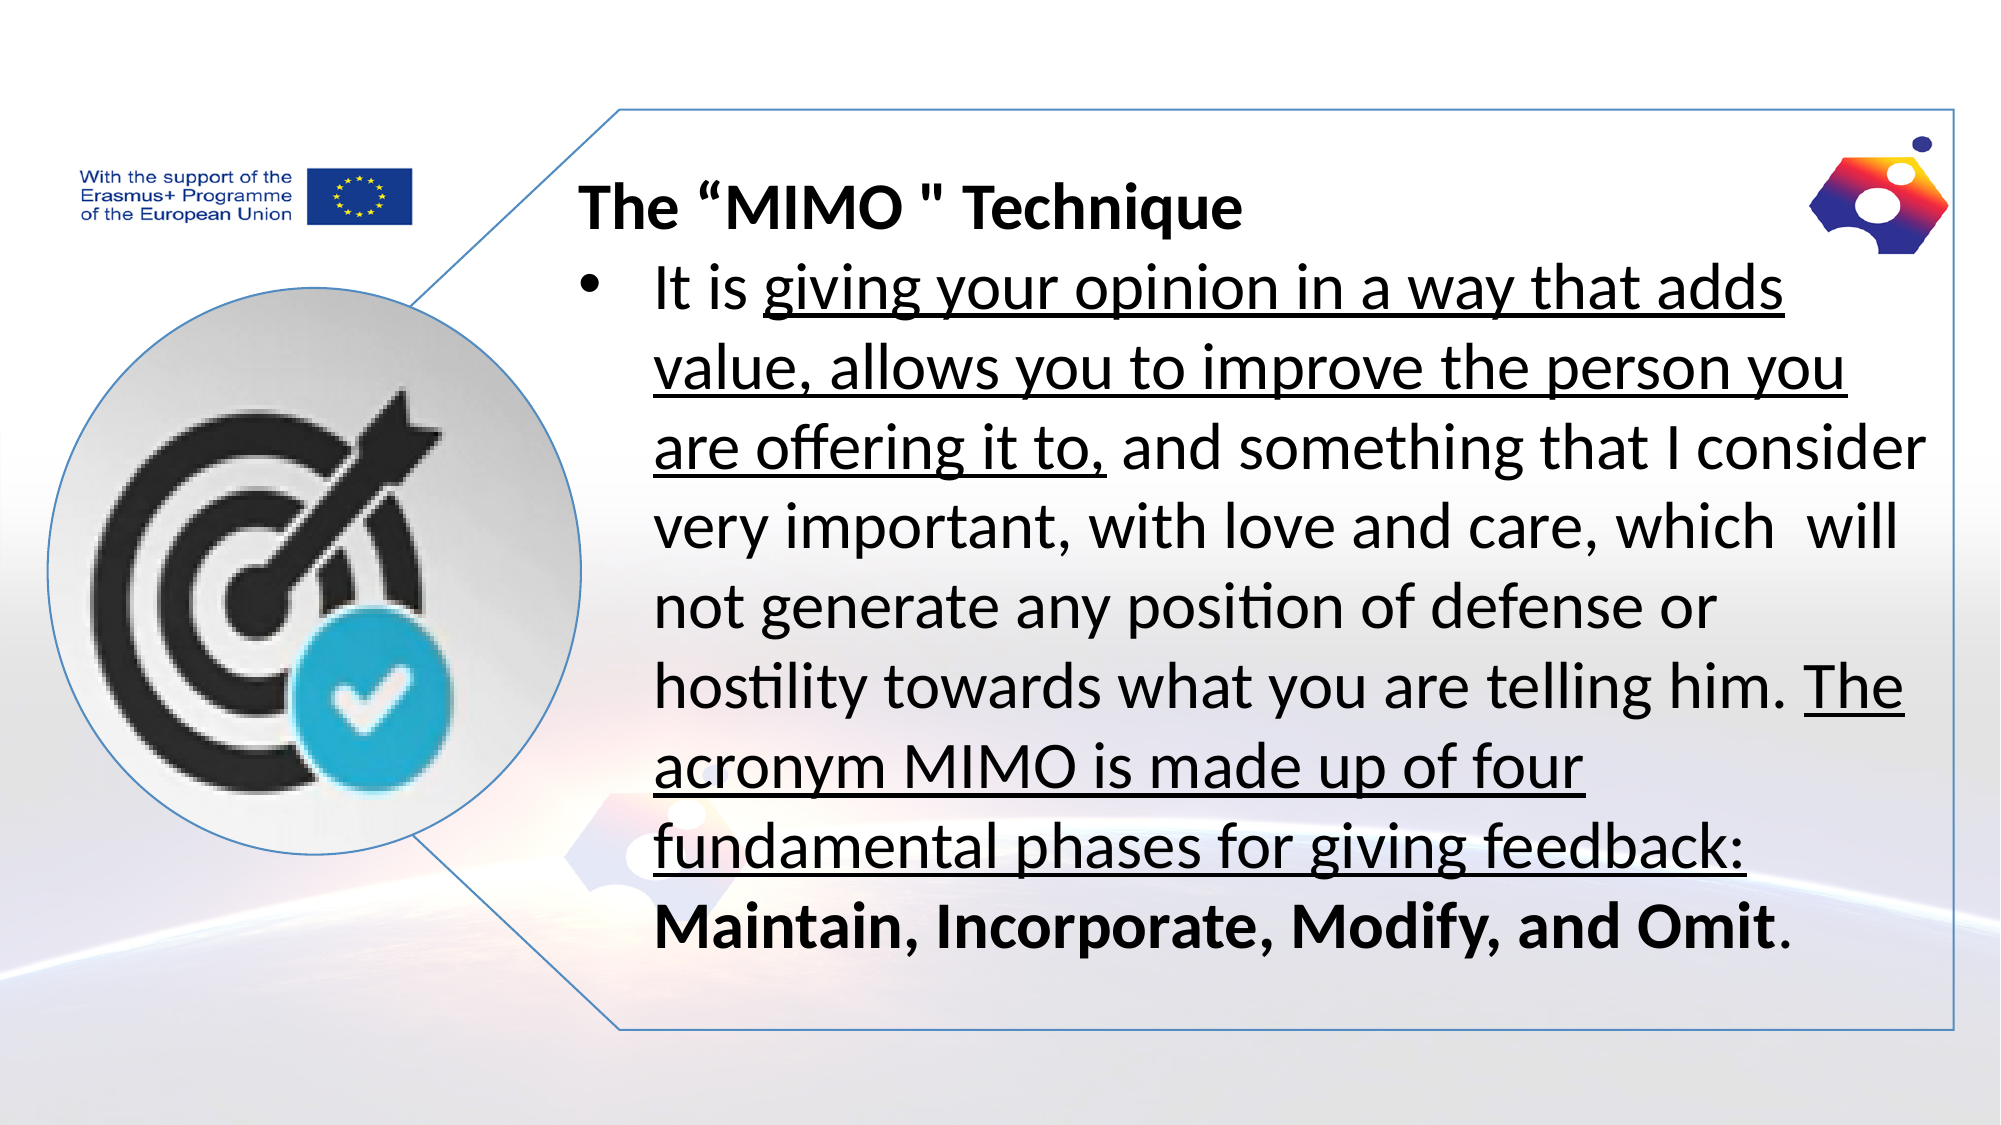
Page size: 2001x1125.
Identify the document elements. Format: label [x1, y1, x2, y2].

text_box [47, 109, 1954, 1030]
picture [0, 0, 2001, 1125]
